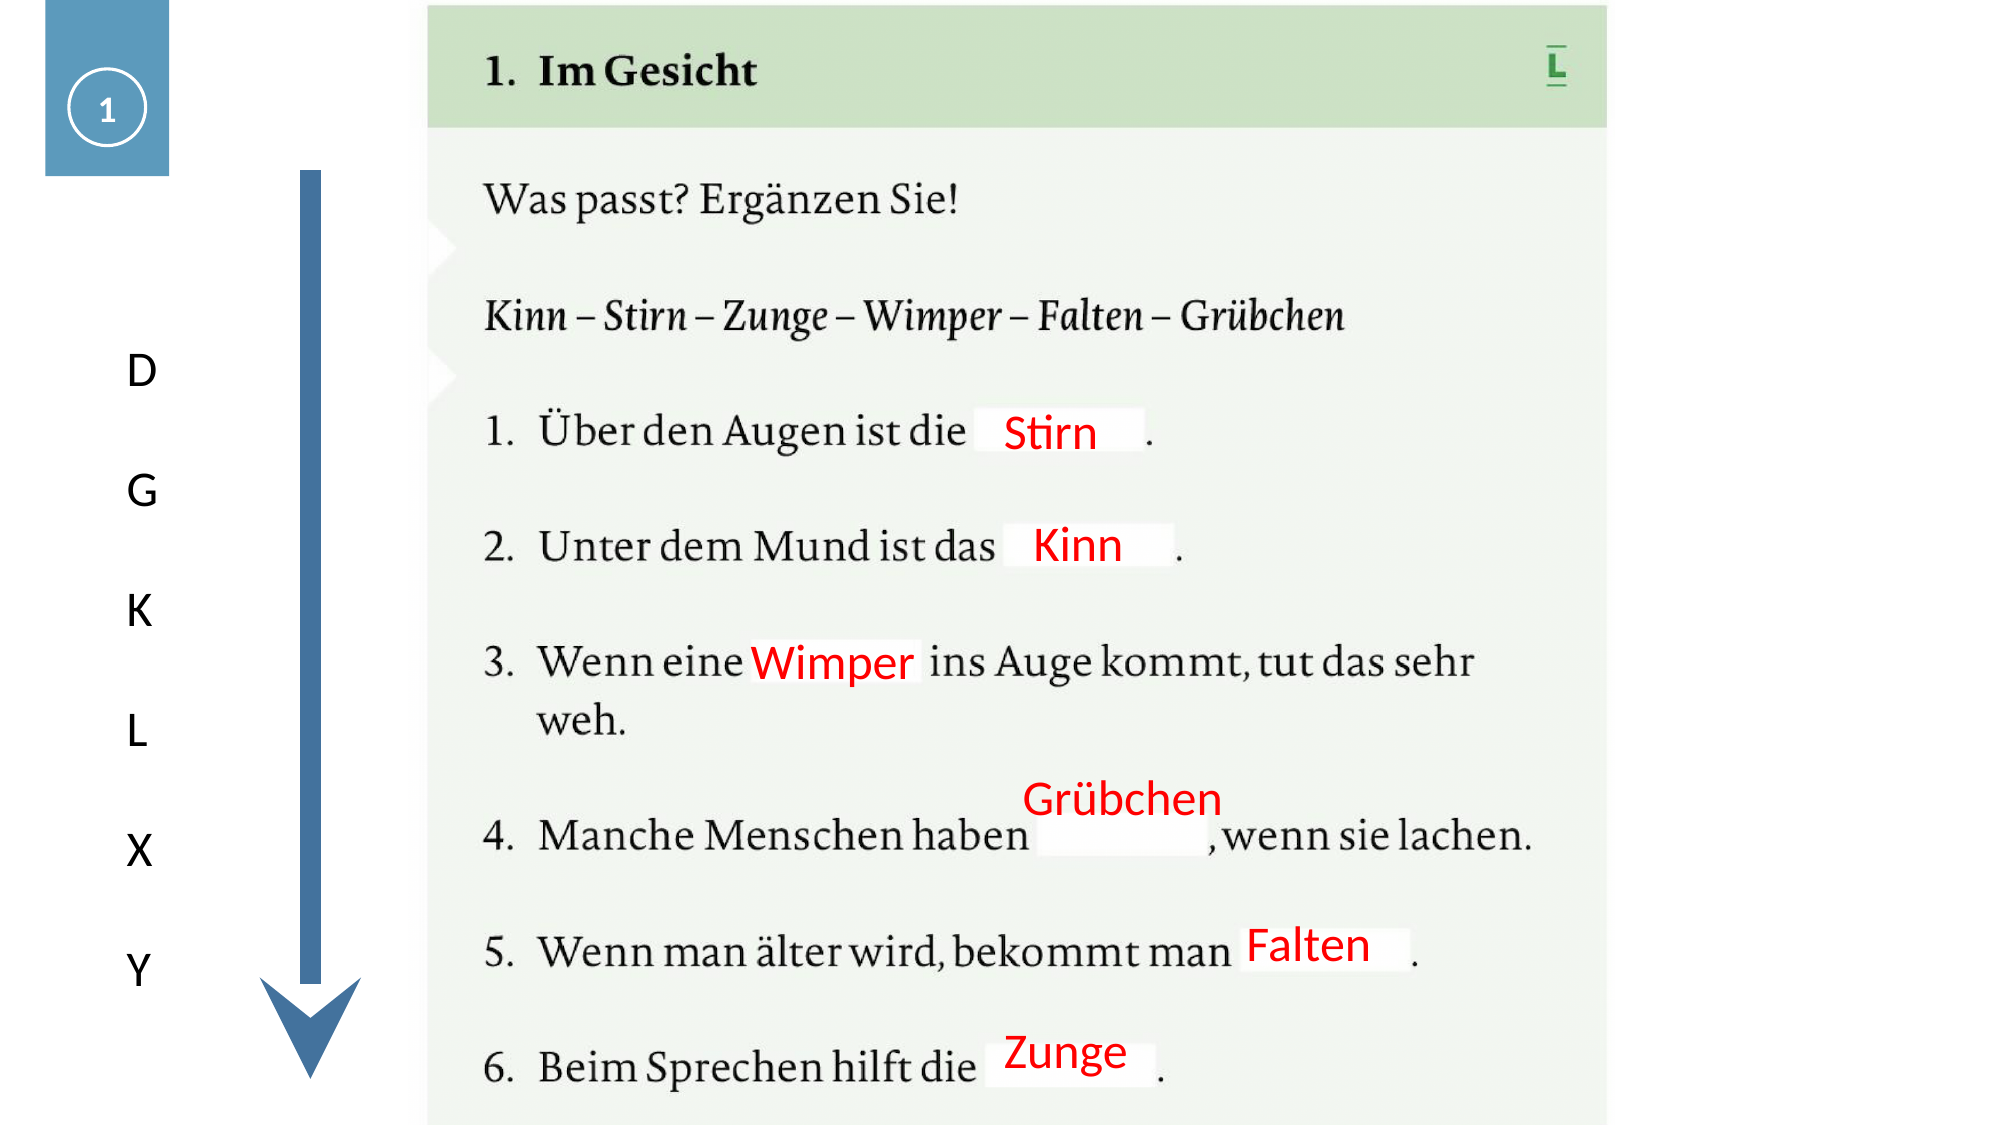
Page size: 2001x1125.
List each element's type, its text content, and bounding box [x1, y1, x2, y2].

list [408, 0, 1615, 1125]
text_box D G K L X Y [111, 329, 212, 1005]
text_box 1 [67, 67, 147, 147]
text_box [44, 0, 170, 177]
